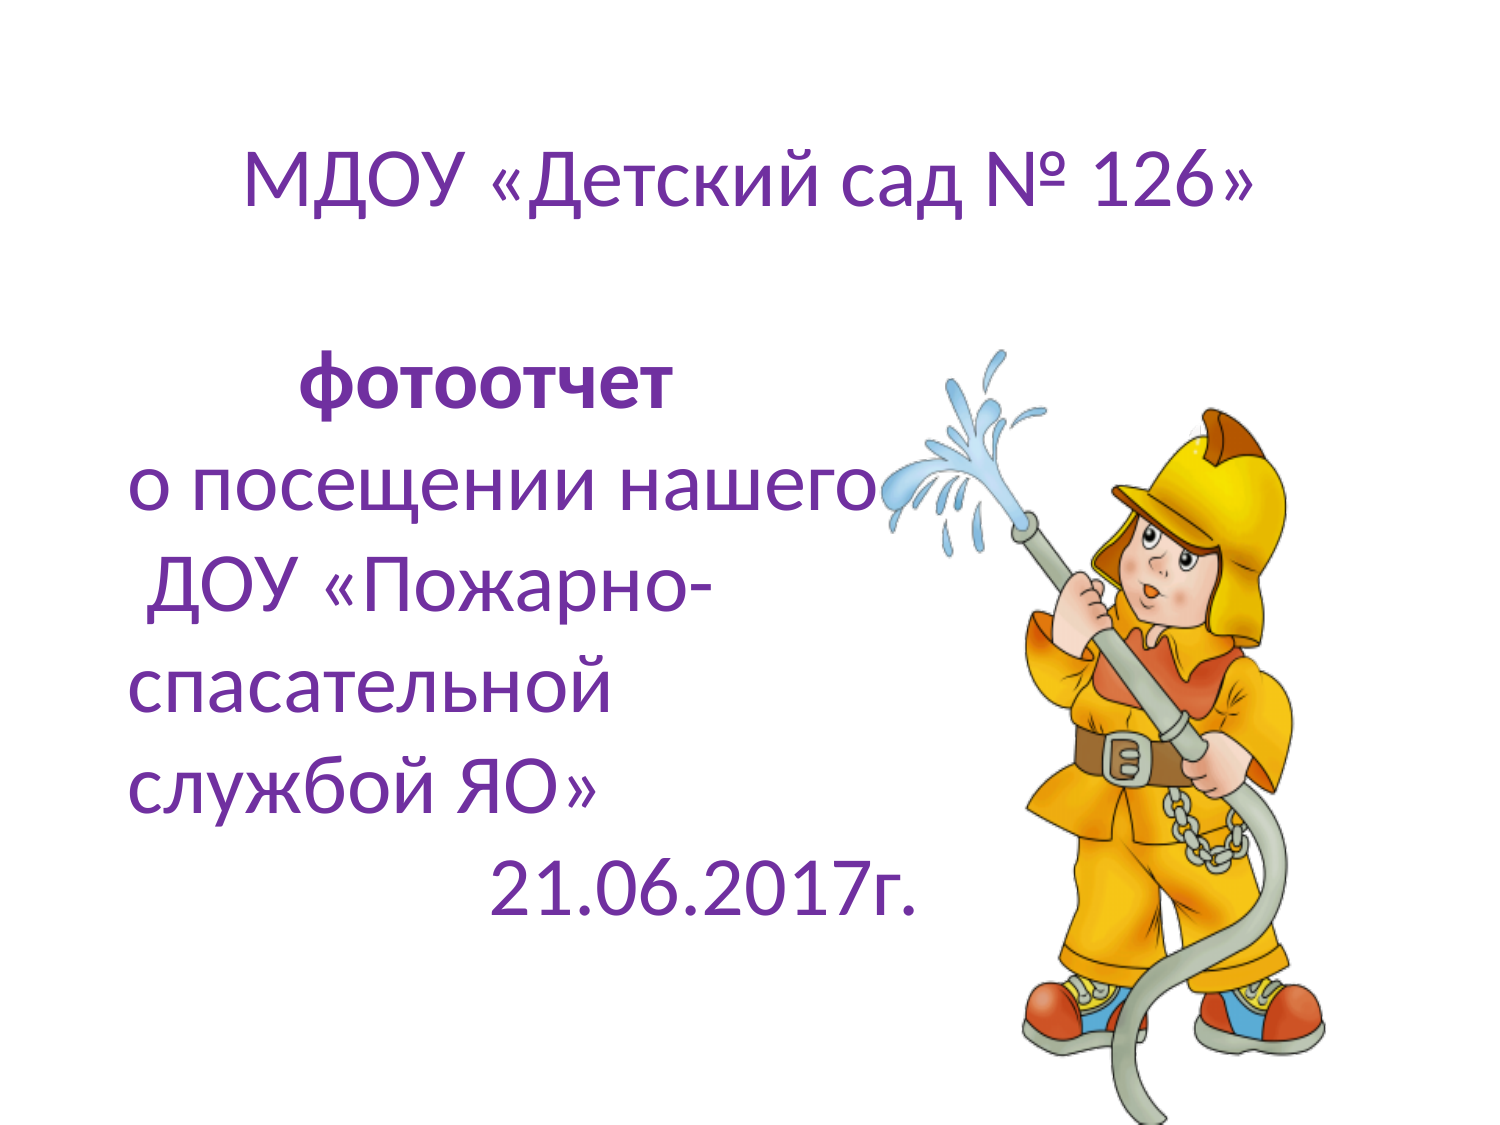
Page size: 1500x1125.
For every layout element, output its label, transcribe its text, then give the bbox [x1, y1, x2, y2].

title МДОУ «Детский сад № 126» фотоотчет о посещении нашего ДОУ «Пожарно- спасательной службой ЯО» 21.06.2017г. [112, 113, 1388, 941]
picture [761, 314, 1466, 1125]
